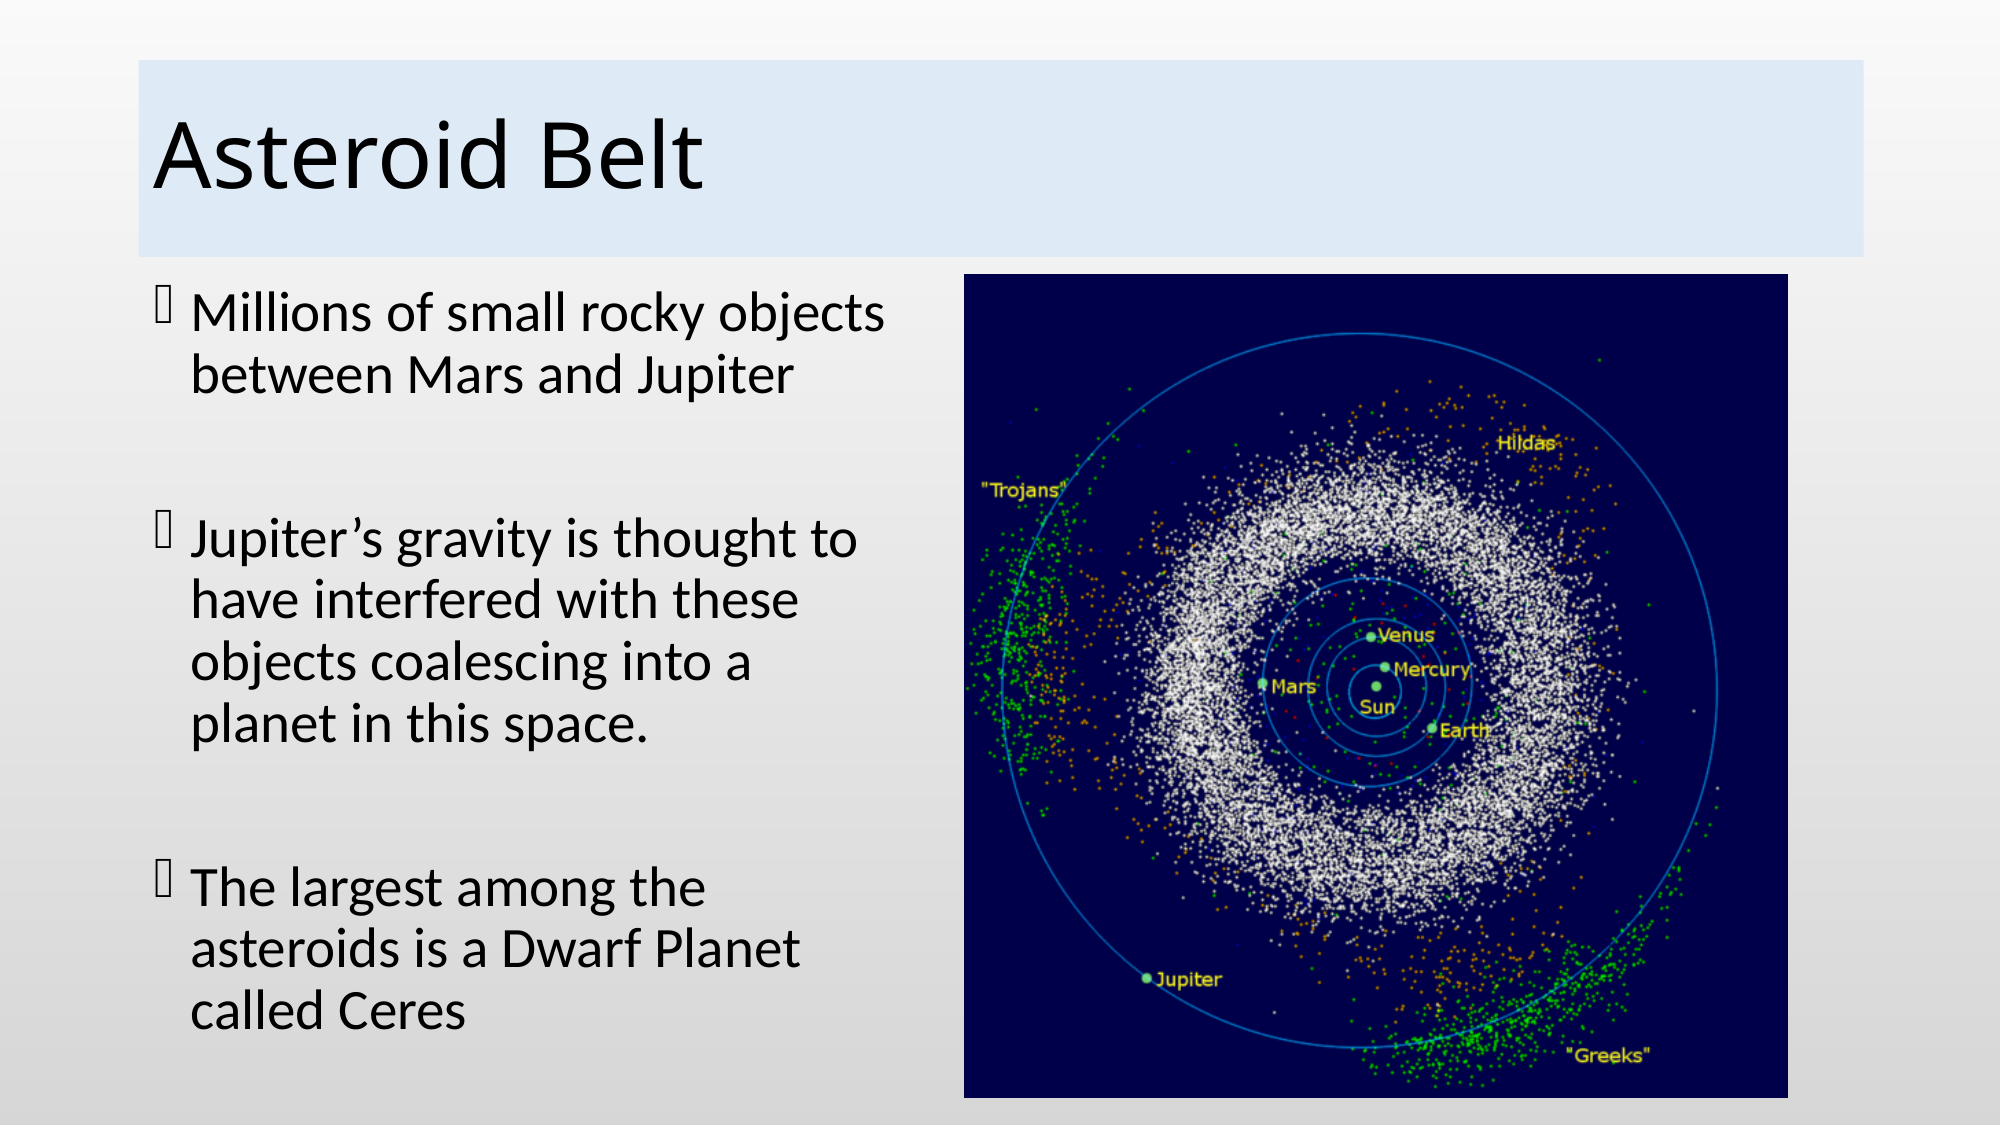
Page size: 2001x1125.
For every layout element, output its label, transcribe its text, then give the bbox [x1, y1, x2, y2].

title Asteroid Belt [138, 60, 1864, 257]
list Millions of small rocky objects between Mars and Jupiter Jupiter’s gravity is thought to have interfered with these objects coalescing into a planet in this space. The largest among the asteroids is a Dwarf Planet called Ceres [138, 275, 902, 1116]
picture [964, 274, 1788, 1098]
